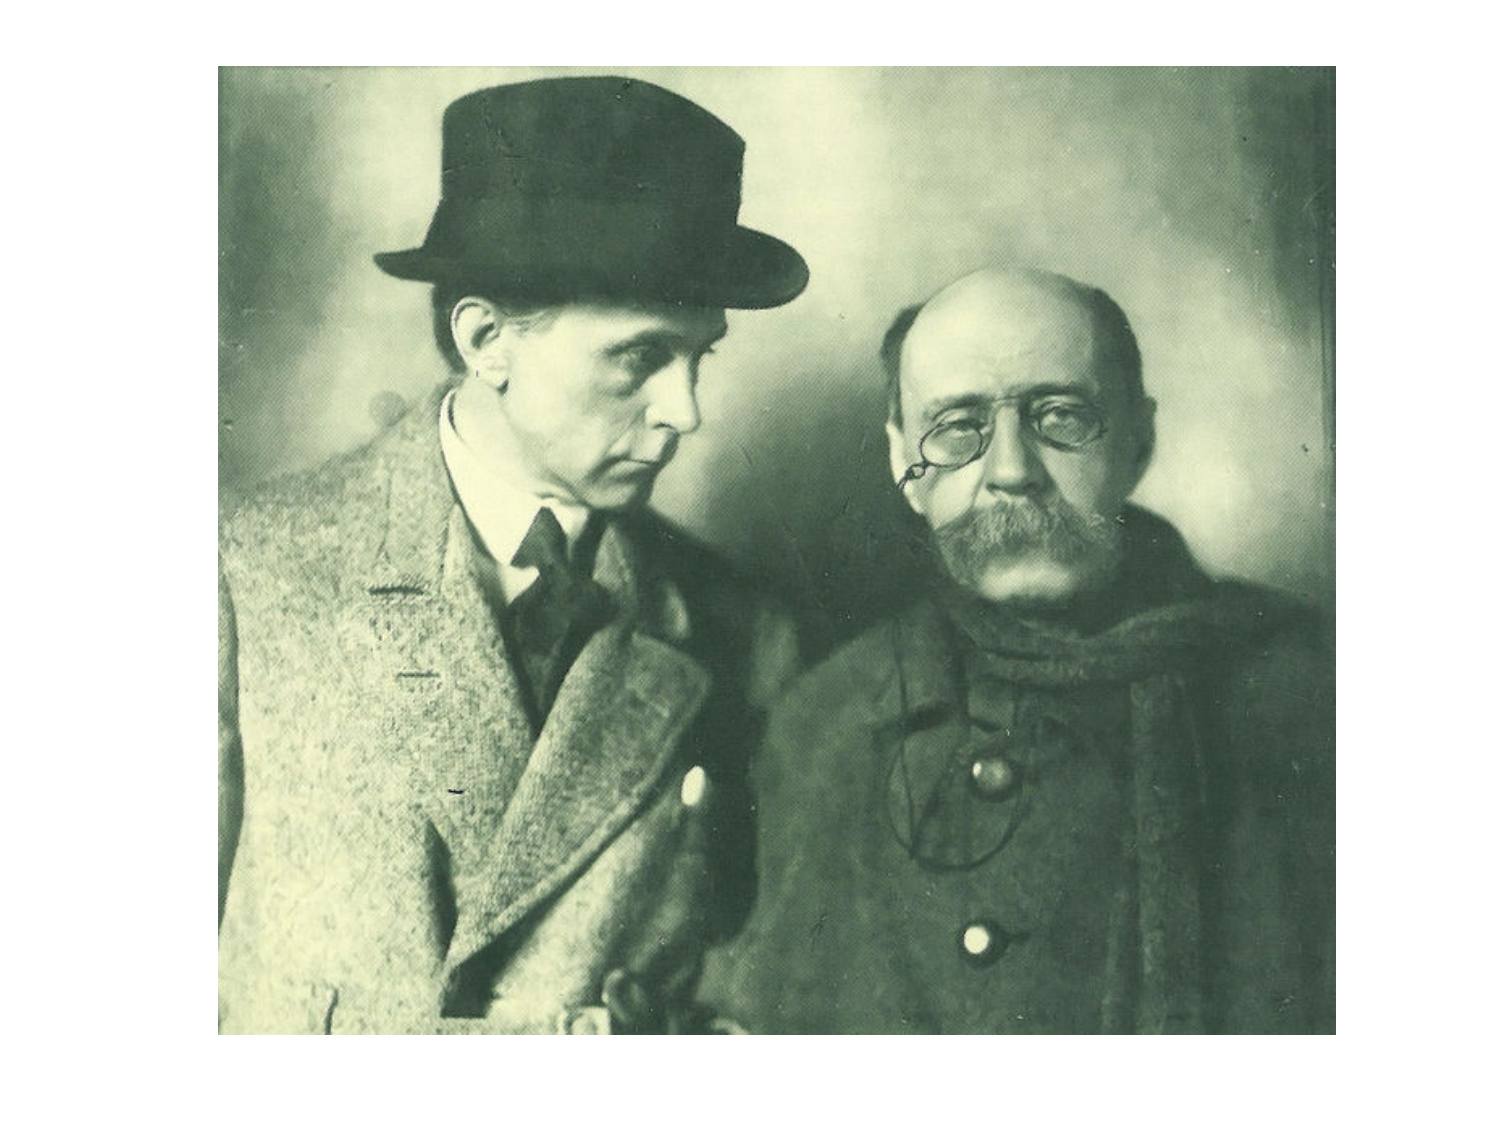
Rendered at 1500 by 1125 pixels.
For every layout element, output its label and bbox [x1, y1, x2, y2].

picture [218, 66, 1336, 1036]
